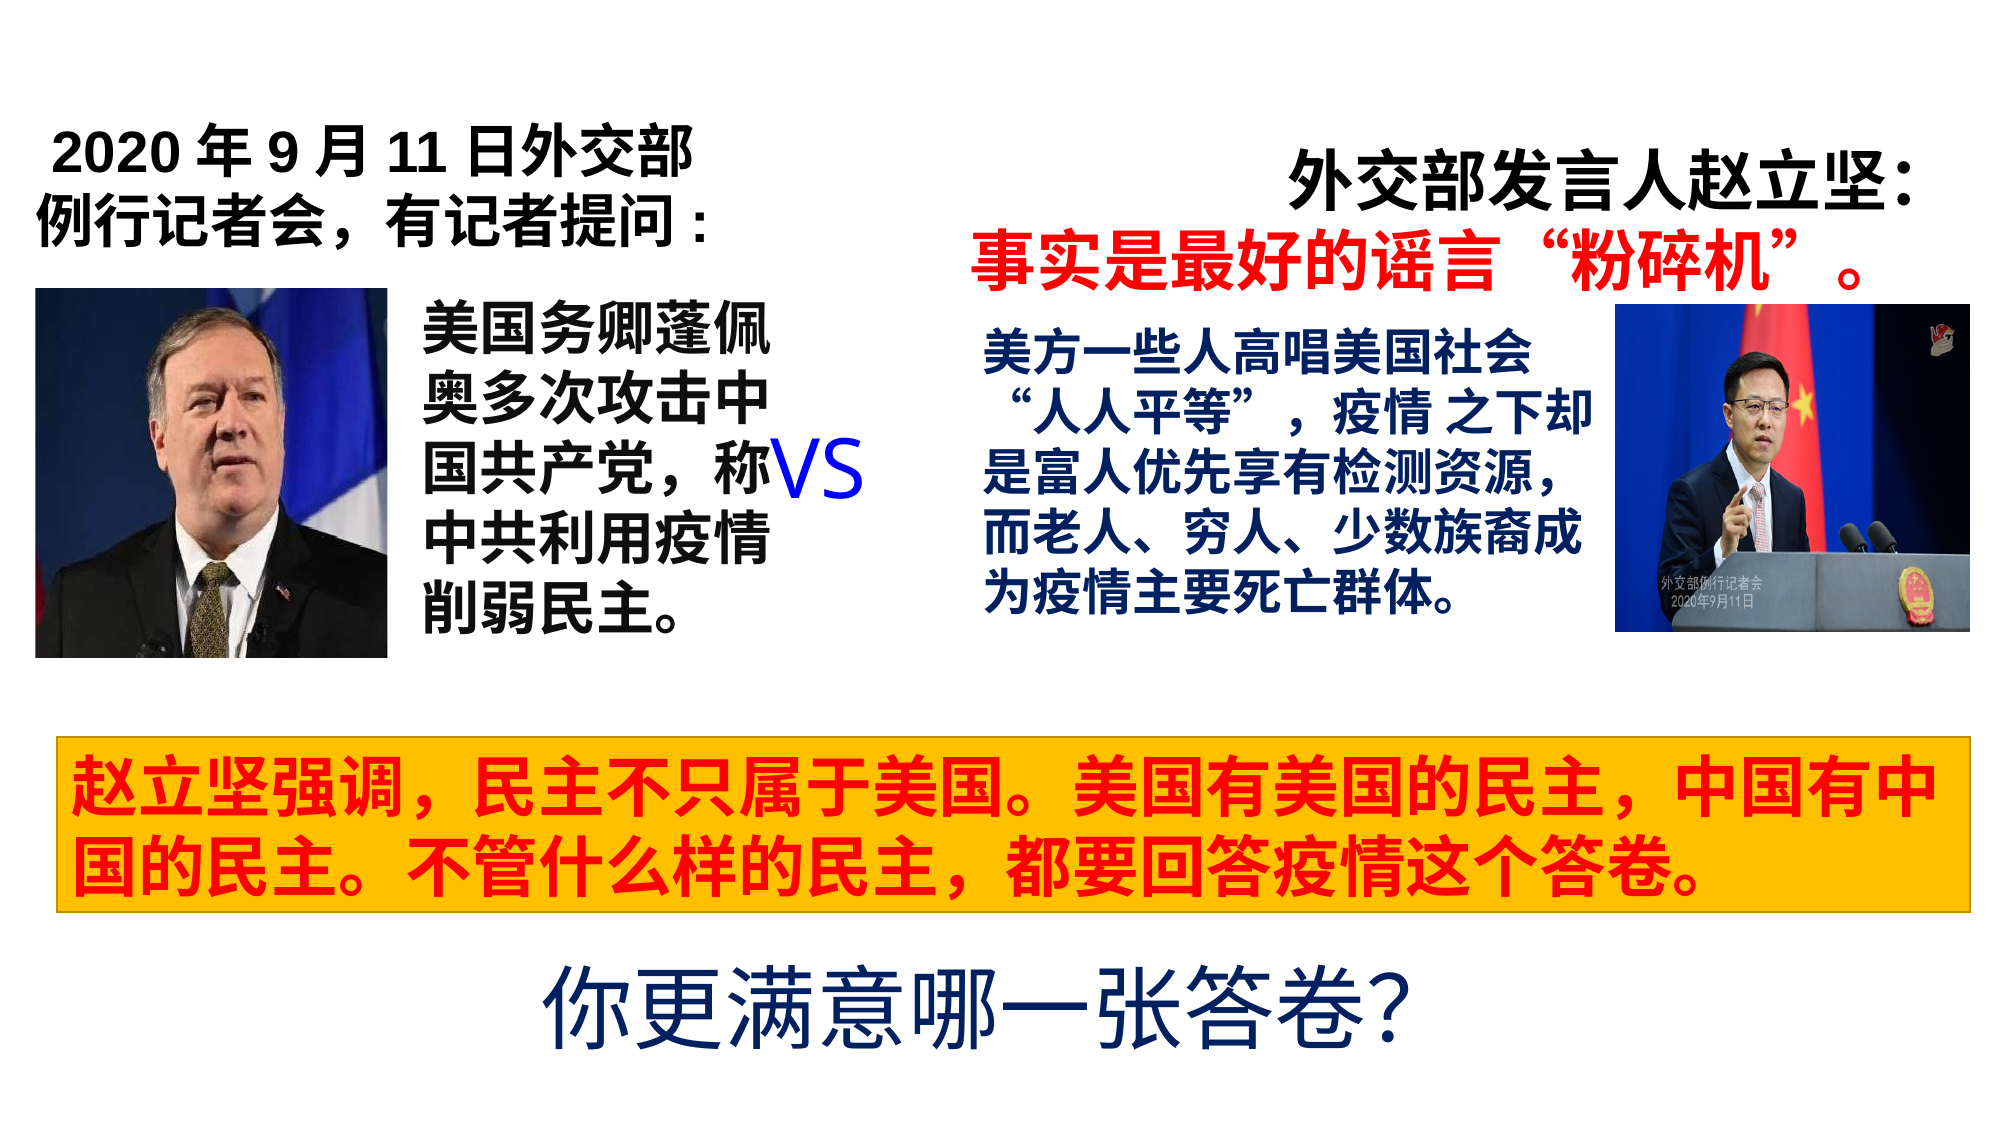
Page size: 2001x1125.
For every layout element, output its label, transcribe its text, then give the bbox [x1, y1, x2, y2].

text_box 美国务卿蓬佩奥多次攻击中国共产党，称中共利用疫情削弱民主。 [406, 283, 804, 649]
text_box [35, 288, 388, 658]
picture [1615, 304, 1970, 632]
text_box 美方一些人高唱美国社会“人人平等”，疫情 之下却是富人优先享有检测资源，而老人、穷人、少数族裔成为疫情主要死亡群体。 [967, 313, 1613, 628]
text_box 外交部发言人赵立坚： 事实是最好的谣言“粉碎机”。 [954, 131, 1970, 306]
text_box VS [755, 408, 1015, 523]
text_box 赵立坚强调，民主不只属于美国。美国有美国的民主，中国有中国的民主。不管什么样的民主，都要回答疫情这个答卷。 [56, 736, 1971, 913]
text_box 你更满意哪一张答卷？ [526, 943, 1474, 1069]
text_box 2020年9月11日外交部例行记者会，有记者提问: [20, 107, 754, 262]
